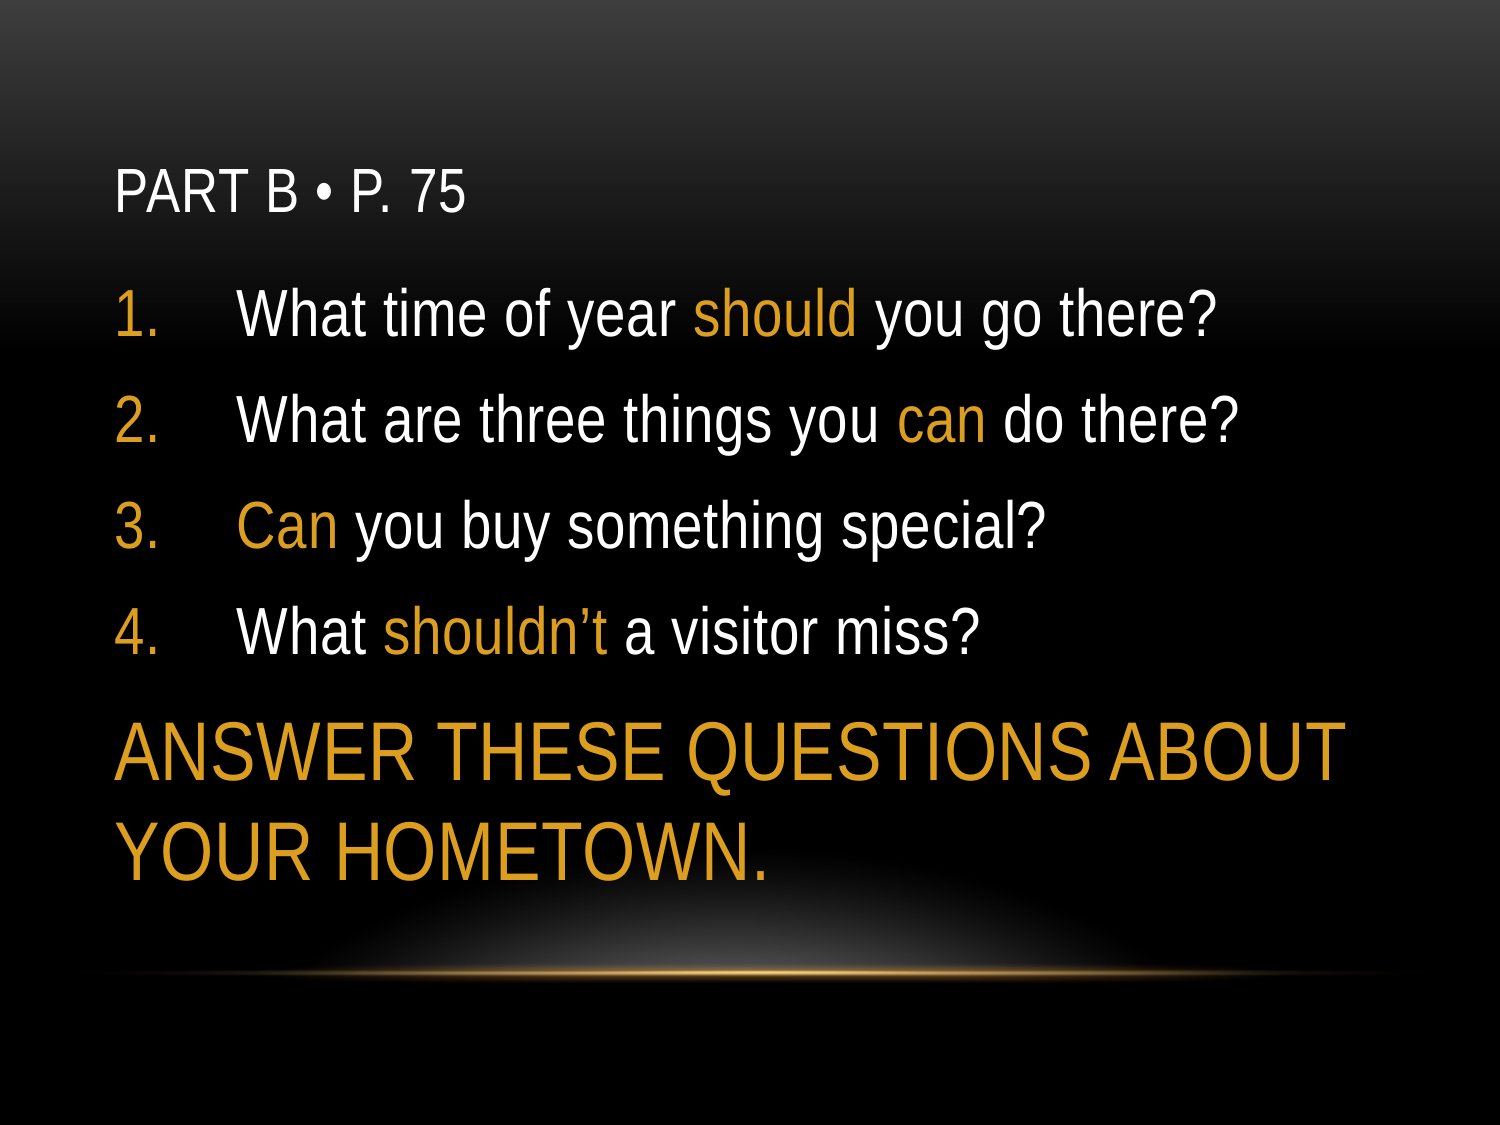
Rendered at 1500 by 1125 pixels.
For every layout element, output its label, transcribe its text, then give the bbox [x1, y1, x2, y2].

list What time of year should you go there? What are three things you can do there? Can you buy something special? What shouldn’t a visitor miss? ANSWER THESE QUESTIONS ABOUT YOUR HOMETOWN. [99, 262, 1400, 938]
picture [0, 0, 1500, 1125]
title Part B • p. 75 [99, 45, 1400, 233]
